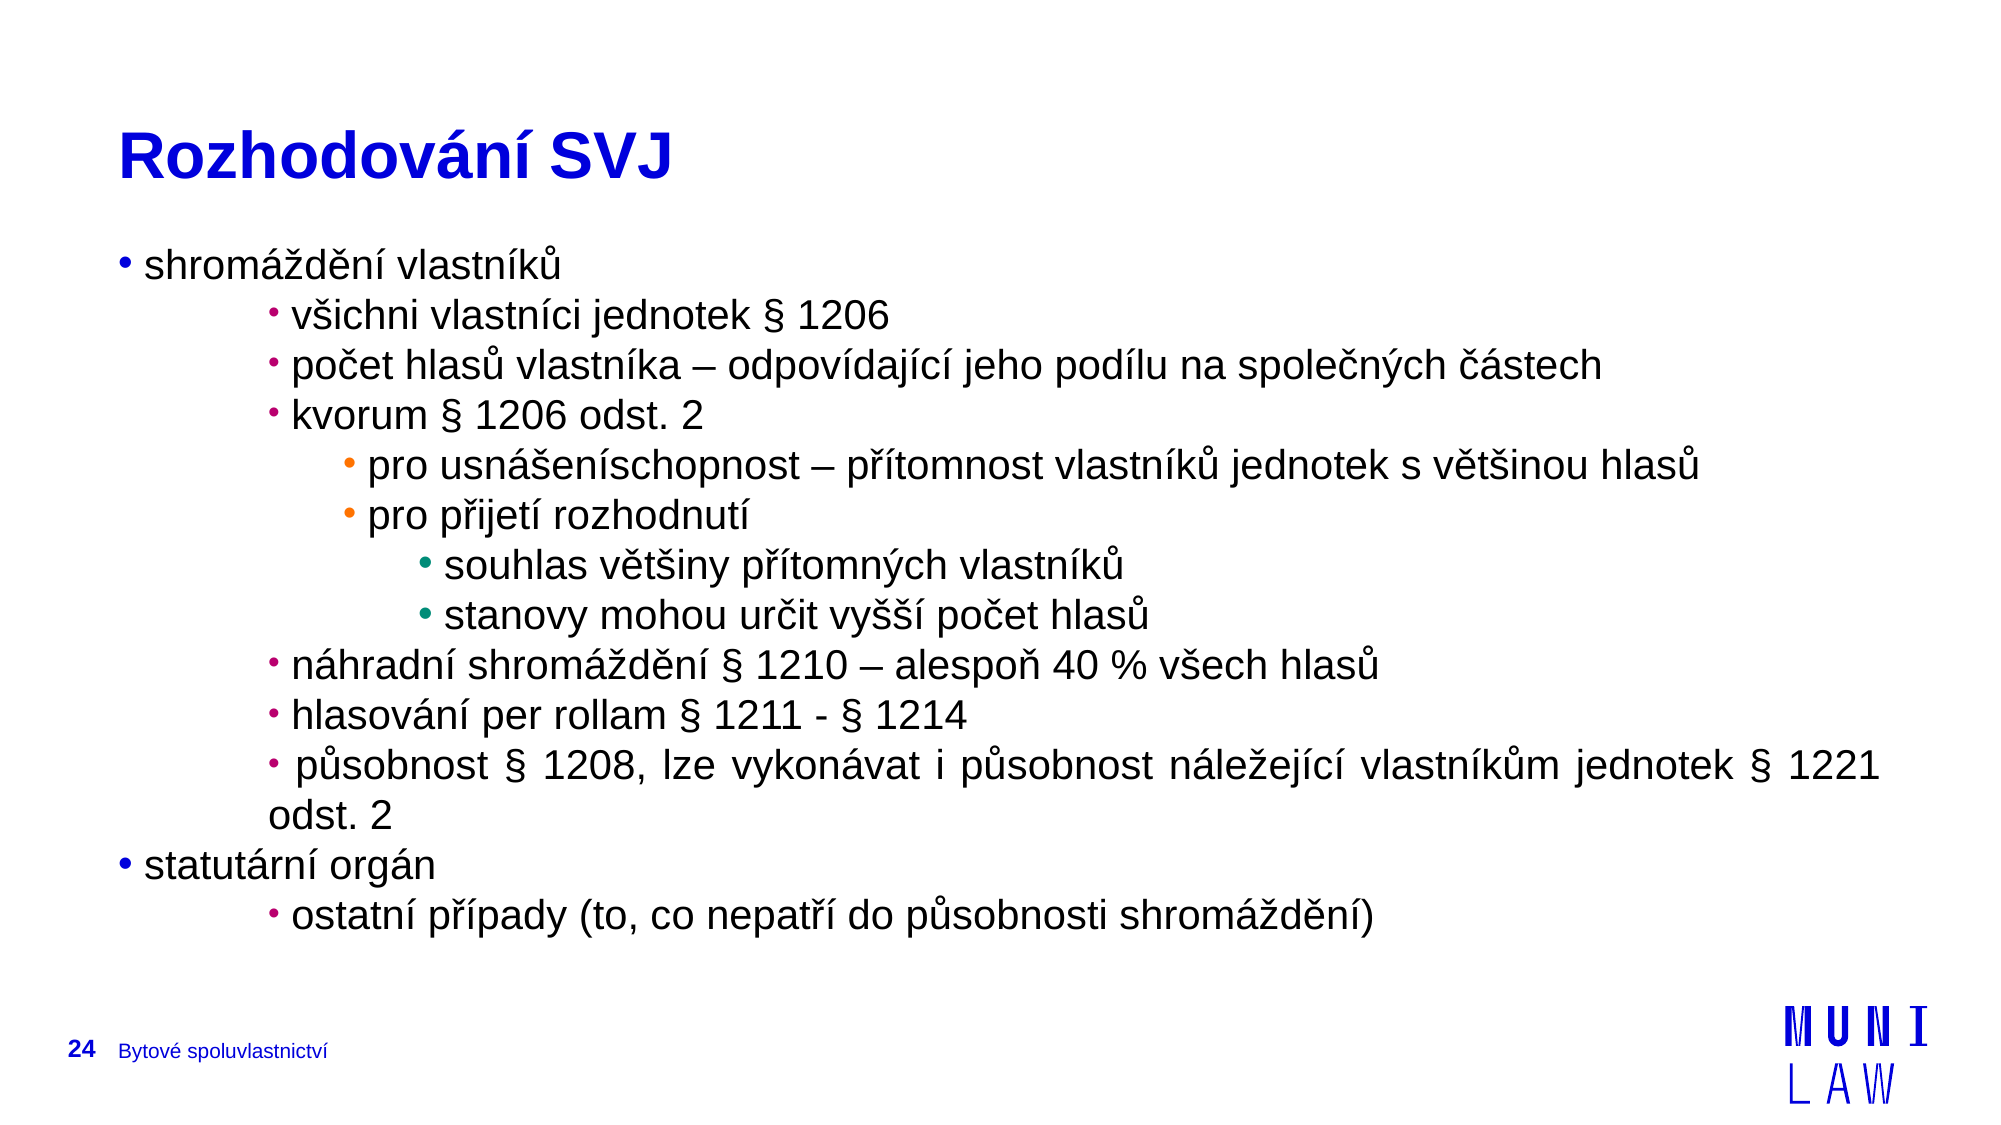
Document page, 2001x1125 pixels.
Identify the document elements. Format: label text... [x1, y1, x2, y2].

list shromáždění vlastníků všichni vlastníci jednotek § 1206 počet hlasů vlastníka – odpovídající jeho podílu na společných částech kvorum § 1206 odst. 2 pro usnášeníschopnost – přítomnost vlastníků jednotek s většinou hlasů pro přijetí rozhodnutí souhlas většiny přítomných vlastníků stanovy mohou určit vyšší počet hlasů náhradní shromáždění § 1210 – alespoň 40 % všech hlasů hlasování per rollam § 1211 - § 1214 působnost § 1208, lze vykonávat i působnost náležející vlastníkům jednotek § 1221 odst. 2 statutární orgán ostatní případy (to, co nepatří do působnosti shromáždění) [118, 237, 1883, 957]
title Rozhodování SVJ [118, 118, 1883, 193]
slide_number 24 [67, 1021, 119, 1063]
footer Bytové spoluvlastnictví [119, 1021, 1418, 1063]
